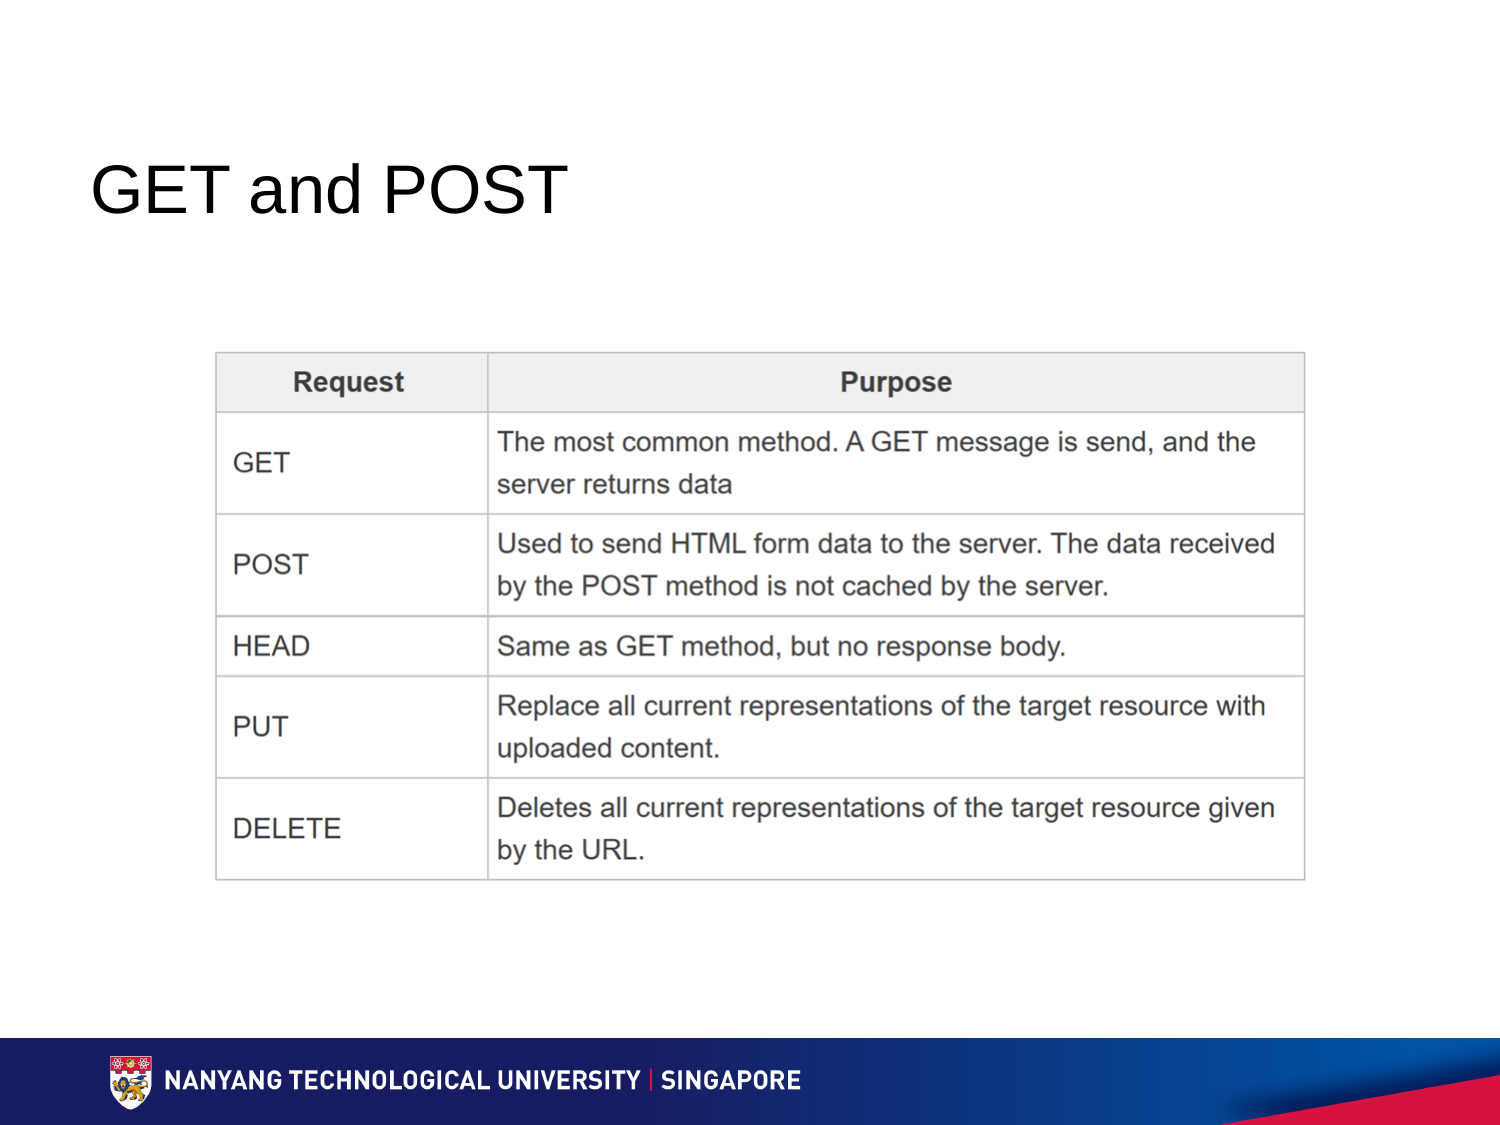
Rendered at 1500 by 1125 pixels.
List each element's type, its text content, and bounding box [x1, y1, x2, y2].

picture [201, 326, 1321, 904]
picture [0, 1038, 1500, 1125]
title GET and POST [75, 92, 1425, 280]
